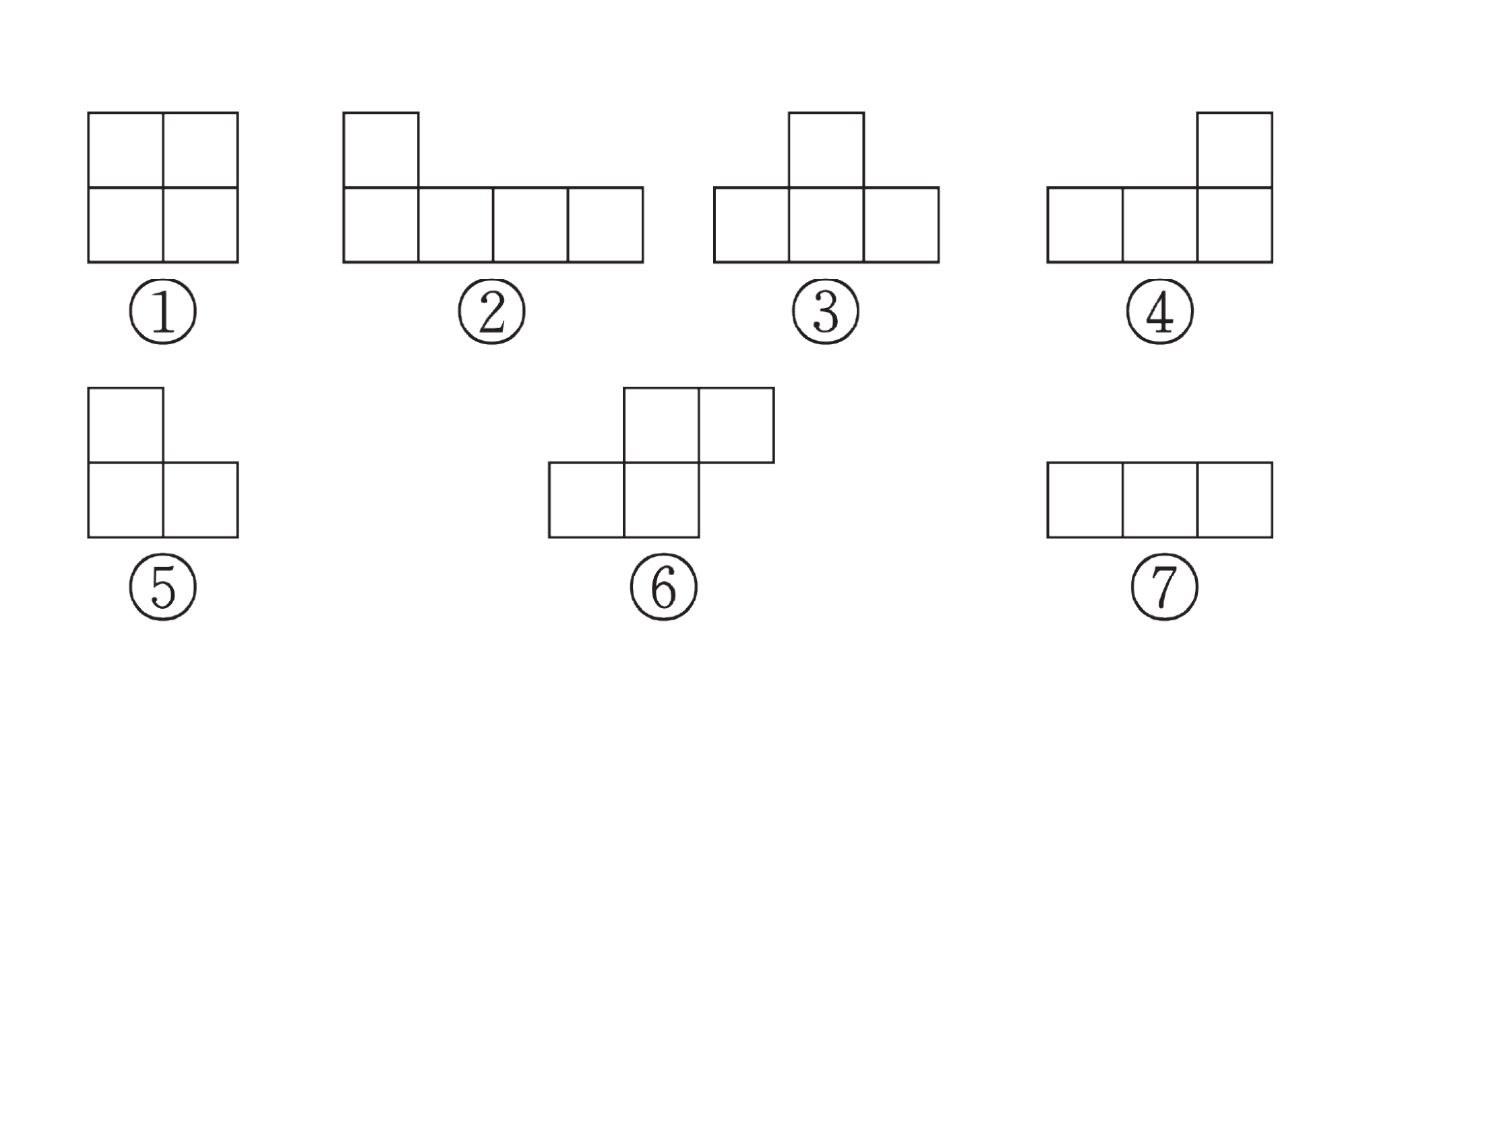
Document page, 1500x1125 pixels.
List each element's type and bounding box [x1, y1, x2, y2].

picture [82, 42, 1500, 932]
